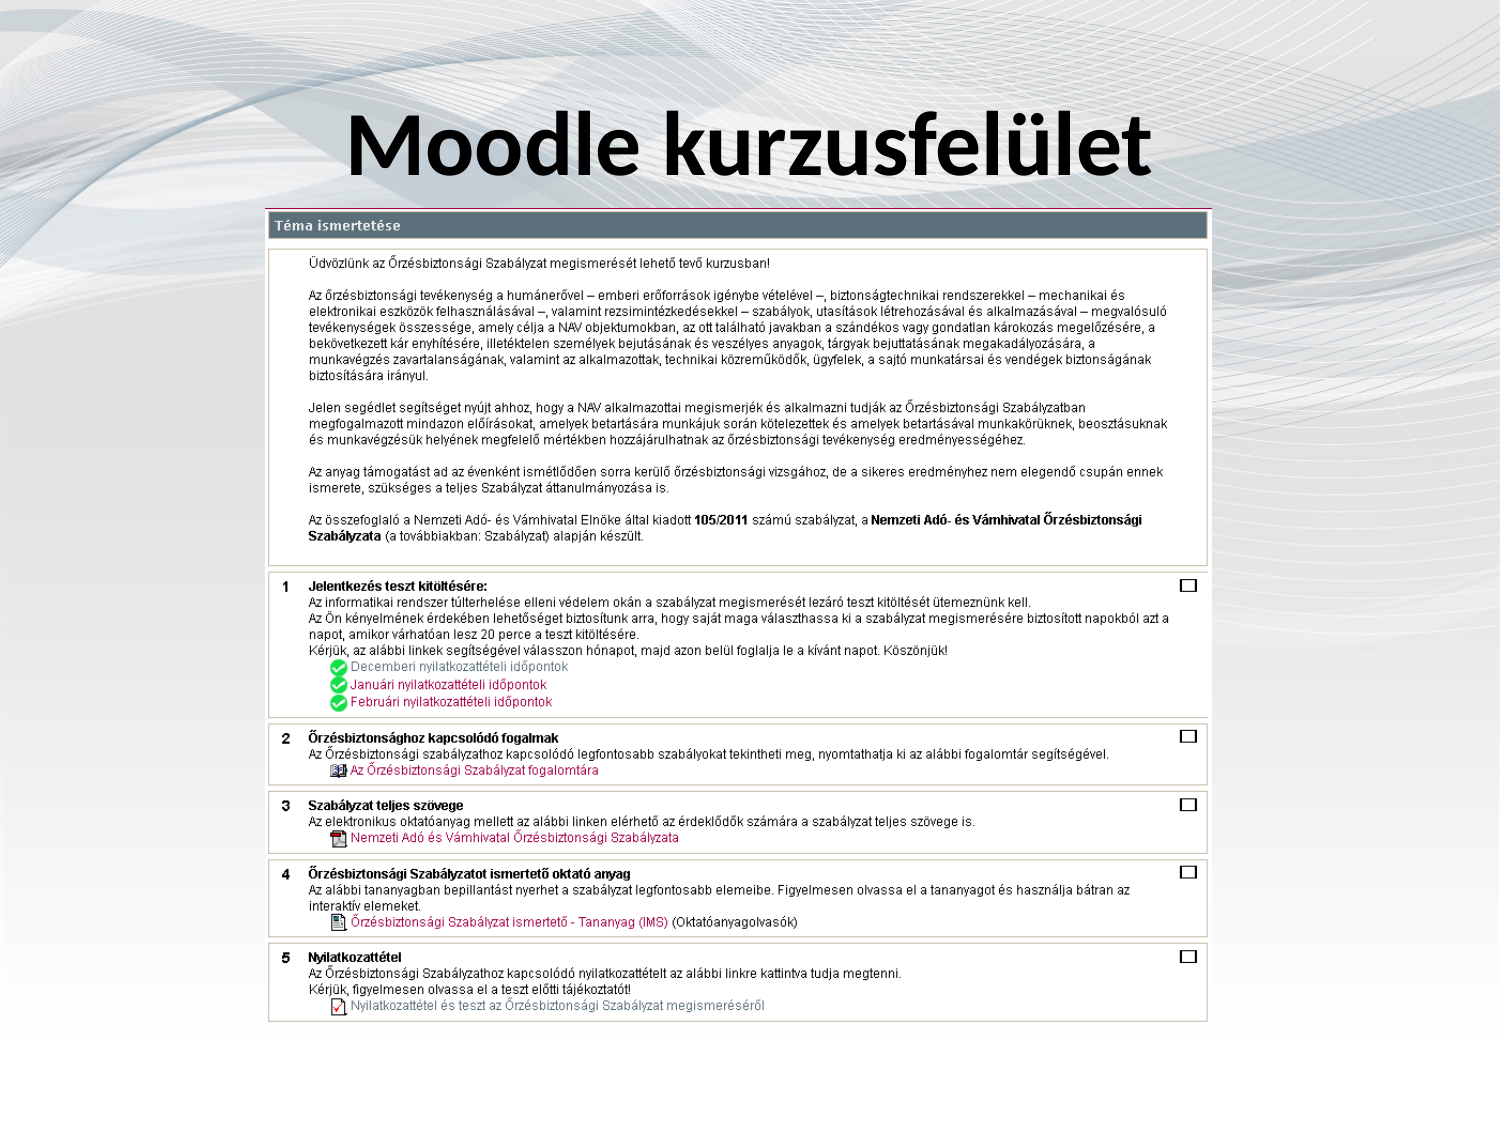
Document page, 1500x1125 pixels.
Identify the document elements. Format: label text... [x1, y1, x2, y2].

title Moodle kurzusfelület [75, 45, 1425, 233]
picture [0, 0, 1500, 1125]
